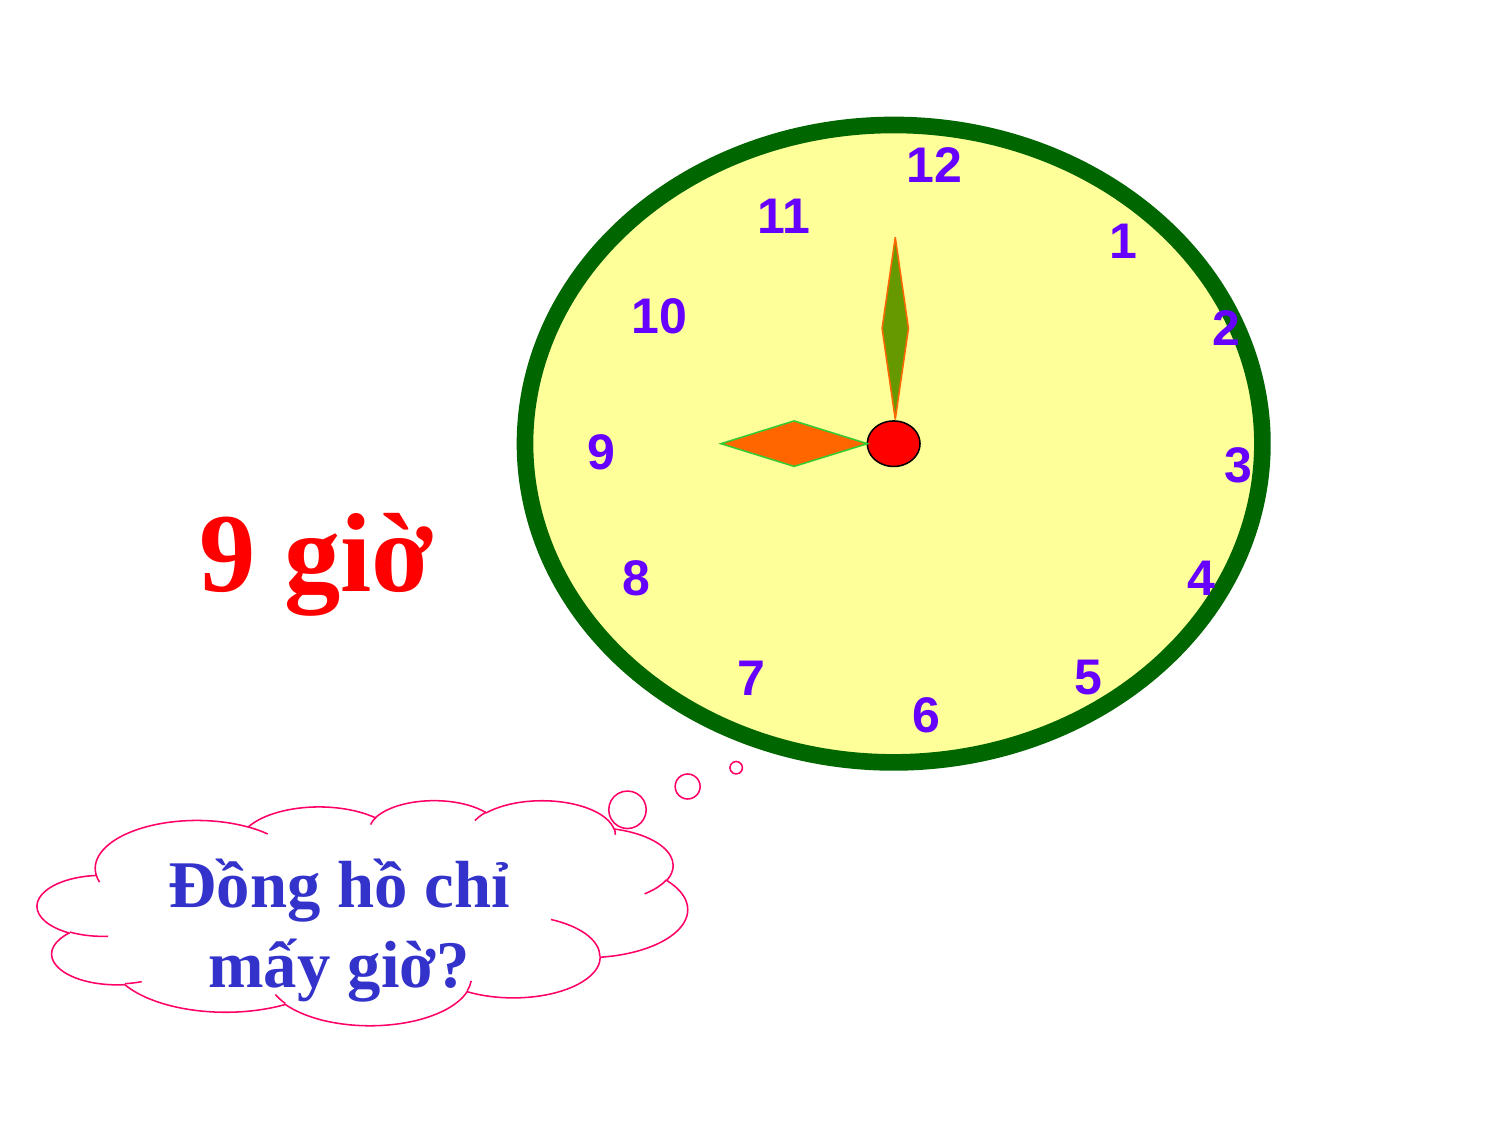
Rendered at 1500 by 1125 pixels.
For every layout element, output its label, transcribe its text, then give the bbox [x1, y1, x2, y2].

text_box 9 giờ [185, 471, 449, 622]
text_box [524, 124, 1300, 813]
text_box Đồng hồ chỉ mấy giờ? [36, 800, 688, 1026]
